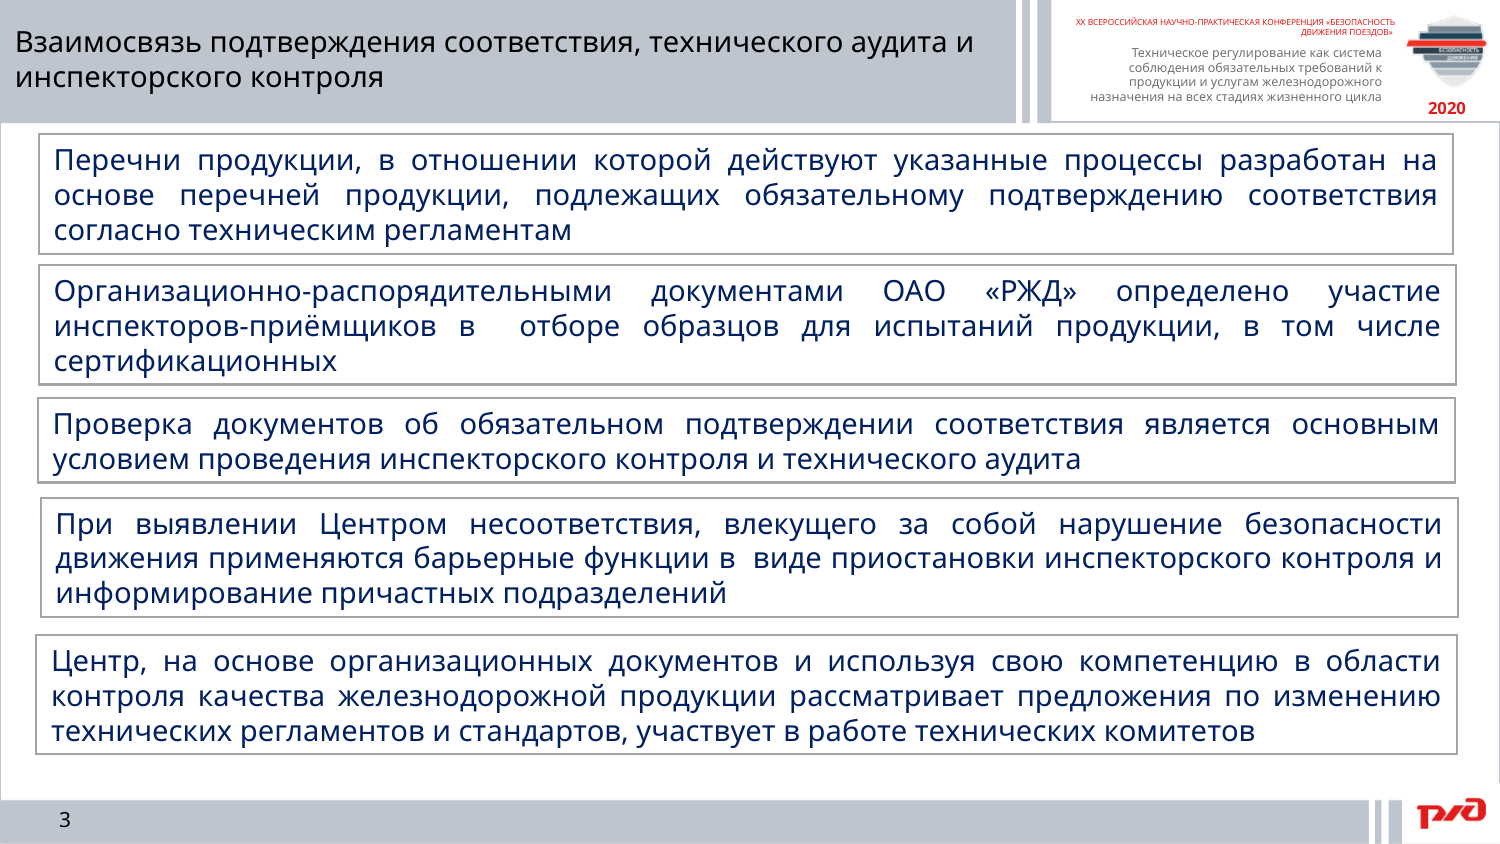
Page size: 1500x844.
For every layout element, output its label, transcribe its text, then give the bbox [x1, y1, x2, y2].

picture [1403, 14, 1490, 90]
text_box Центр, на основе организационных документов и используя свою компетенцию в области контроля качества железнодорожной продукции рассматривает предложения по изменению технических регламентов и стандартов, участвует в работе технических комитетов [35, 634, 1458, 755]
text_box Организационно-распорядительными документами ОАО «РЖД» определено участие инспекторов-приёмщиков в отборе образцов для испытаний продукции, в том числе сертификационных [38, 264, 1457, 386]
picture [1402, 783, 1500, 844]
text_box Проверка документов об обязательном подтверждении соответствия является основным условием проведения инспекторского контроля и технического аудита [37, 397, 1456, 484]
text_box При выявлении Центром несоответствия, влекущего за собой нарушение безопасности движения применяются барьерные функции в виде приостановки инспекторского контроля и информирование причастных подразделений [40, 497, 1459, 618]
text_box Перечни продукции, в отношении которой действуют указанные процессы разработан на основе перечней продукции, подлежащих обязательному подтверждению соответствия согласно техническим регламентам [38, 133, 1454, 255]
text_box Взаимосвязь подтверждения соответствия, технического аудита и инспекторского контроля [0, 16, 1016, 101]
